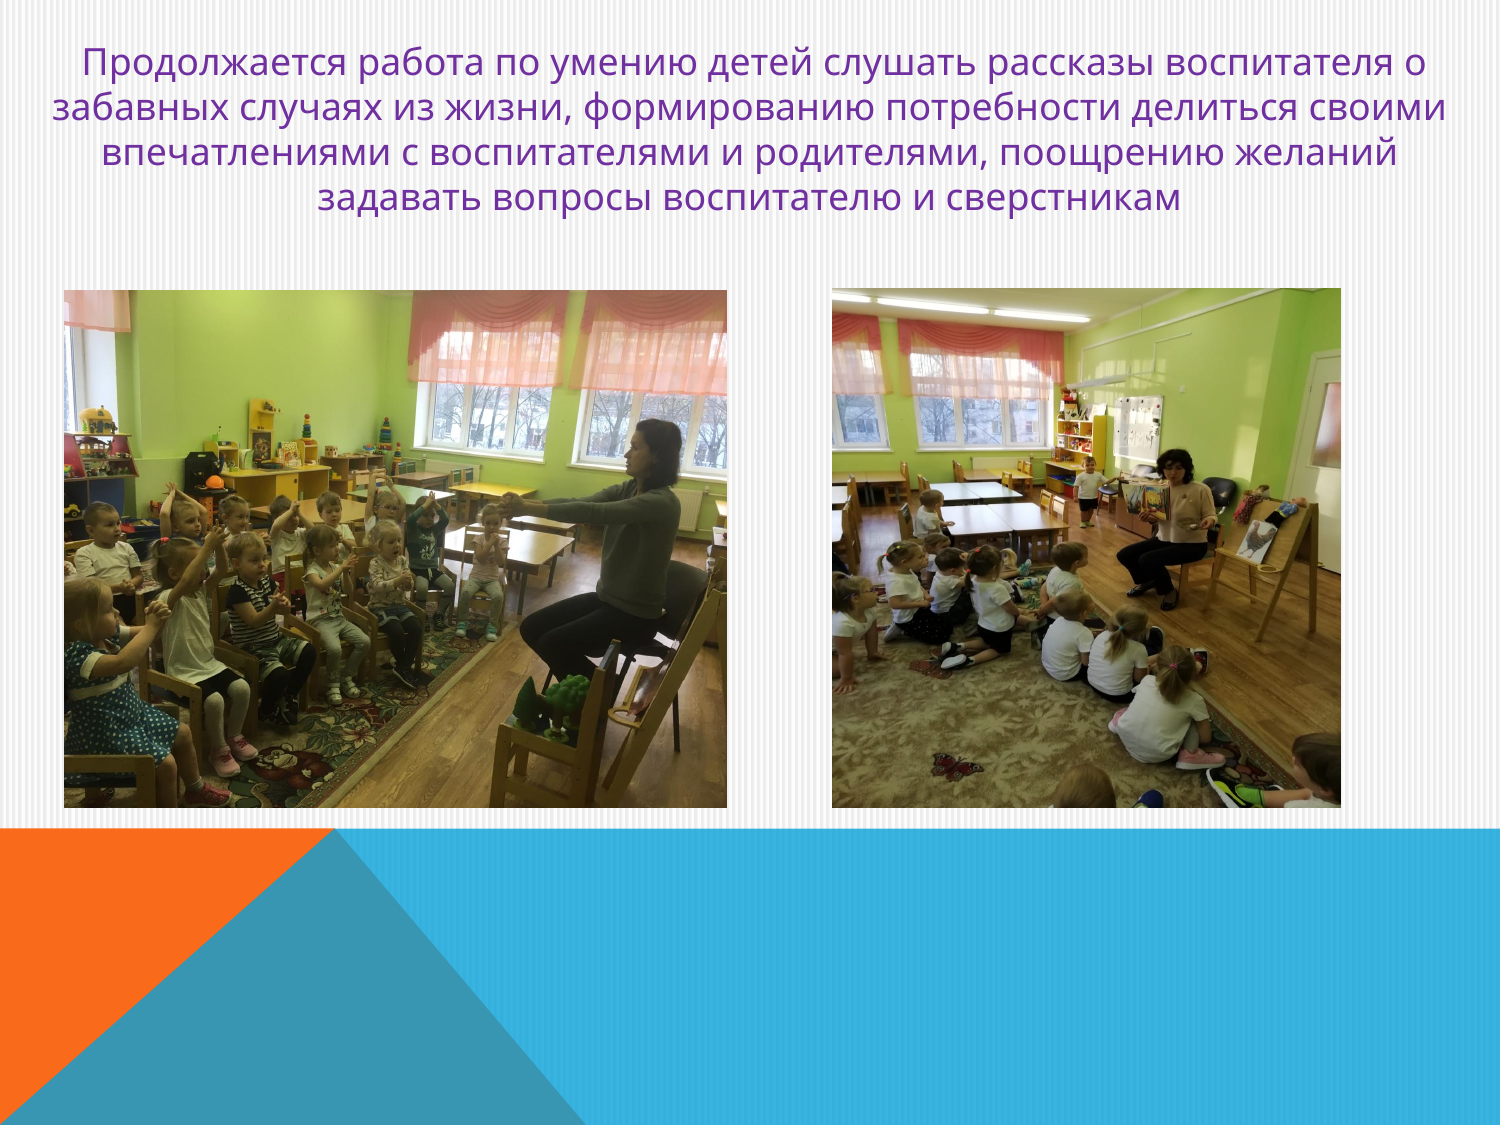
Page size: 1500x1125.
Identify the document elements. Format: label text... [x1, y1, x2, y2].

picture [64, 290, 727, 809]
text_box Продолжается работа по умению детей слушать рассказы воспитателя о забавных случаях из жизни, формированию потребности делиться своими впечатлениями с воспитателями и родителями, поощрению желаний задавать вопросы воспитателю и сверстникам [17, 30, 1483, 226]
picture [832, 287, 1341, 809]
